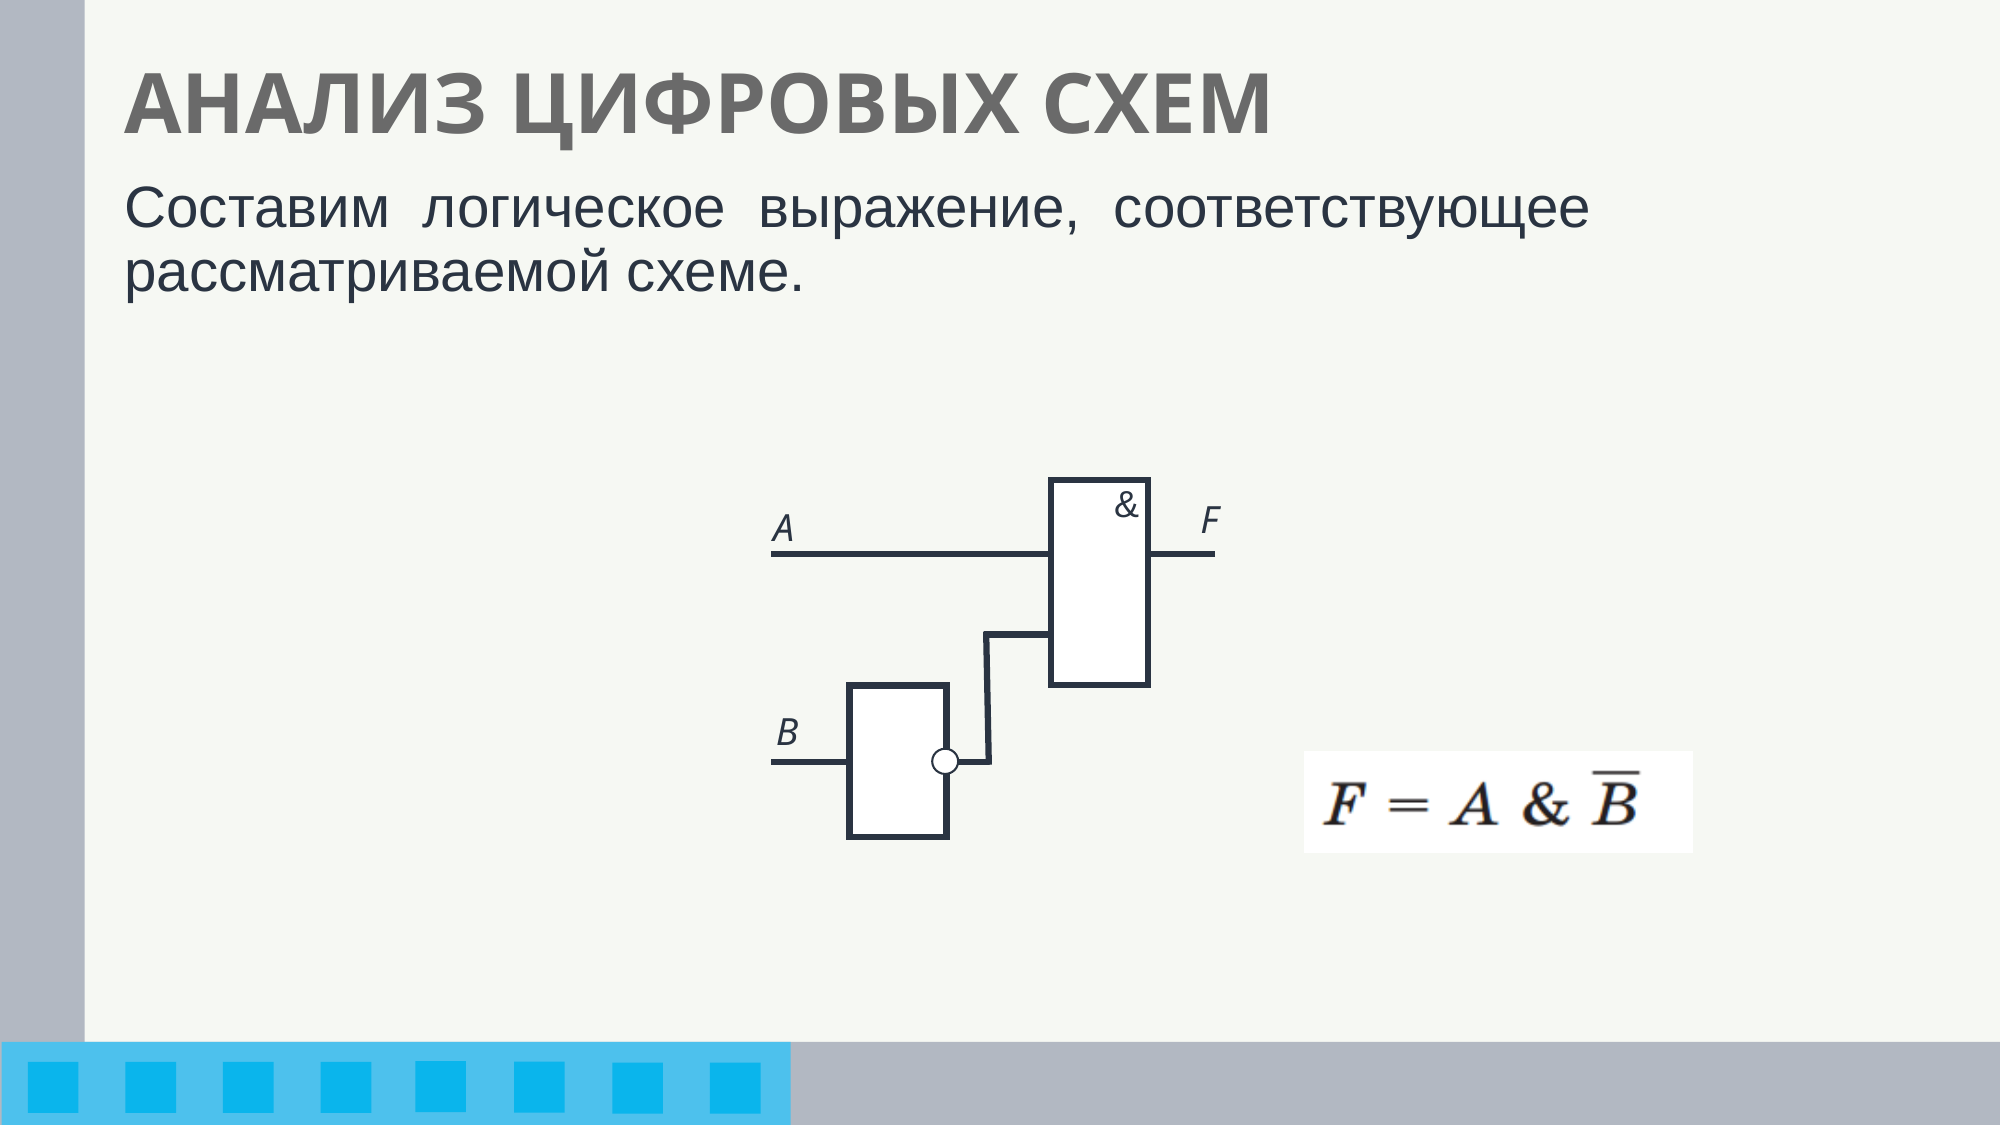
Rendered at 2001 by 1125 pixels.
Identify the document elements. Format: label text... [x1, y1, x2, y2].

text_box [931, 747, 960, 761]
text_box F [1185, 488, 1232, 548]
text_box [931, 763, 959, 776]
text_box [848, 685, 948, 761]
text_box & [1099, 472, 1145, 533]
text_box A [758, 496, 804, 557]
text_box B [761, 700, 807, 761]
text_box [1050, 554, 1149, 686]
list Составим логическое выражение, соответствующее рассматри­ваемой схеме. [109, 170, 1891, 917]
text_box [1050, 479, 1149, 553]
picture [1304, 751, 1693, 853]
text_box [848, 763, 948, 838]
title АНАЛИЗ ЦИФРОВЫХ СХЕМ [109, 0, 1891, 170]
